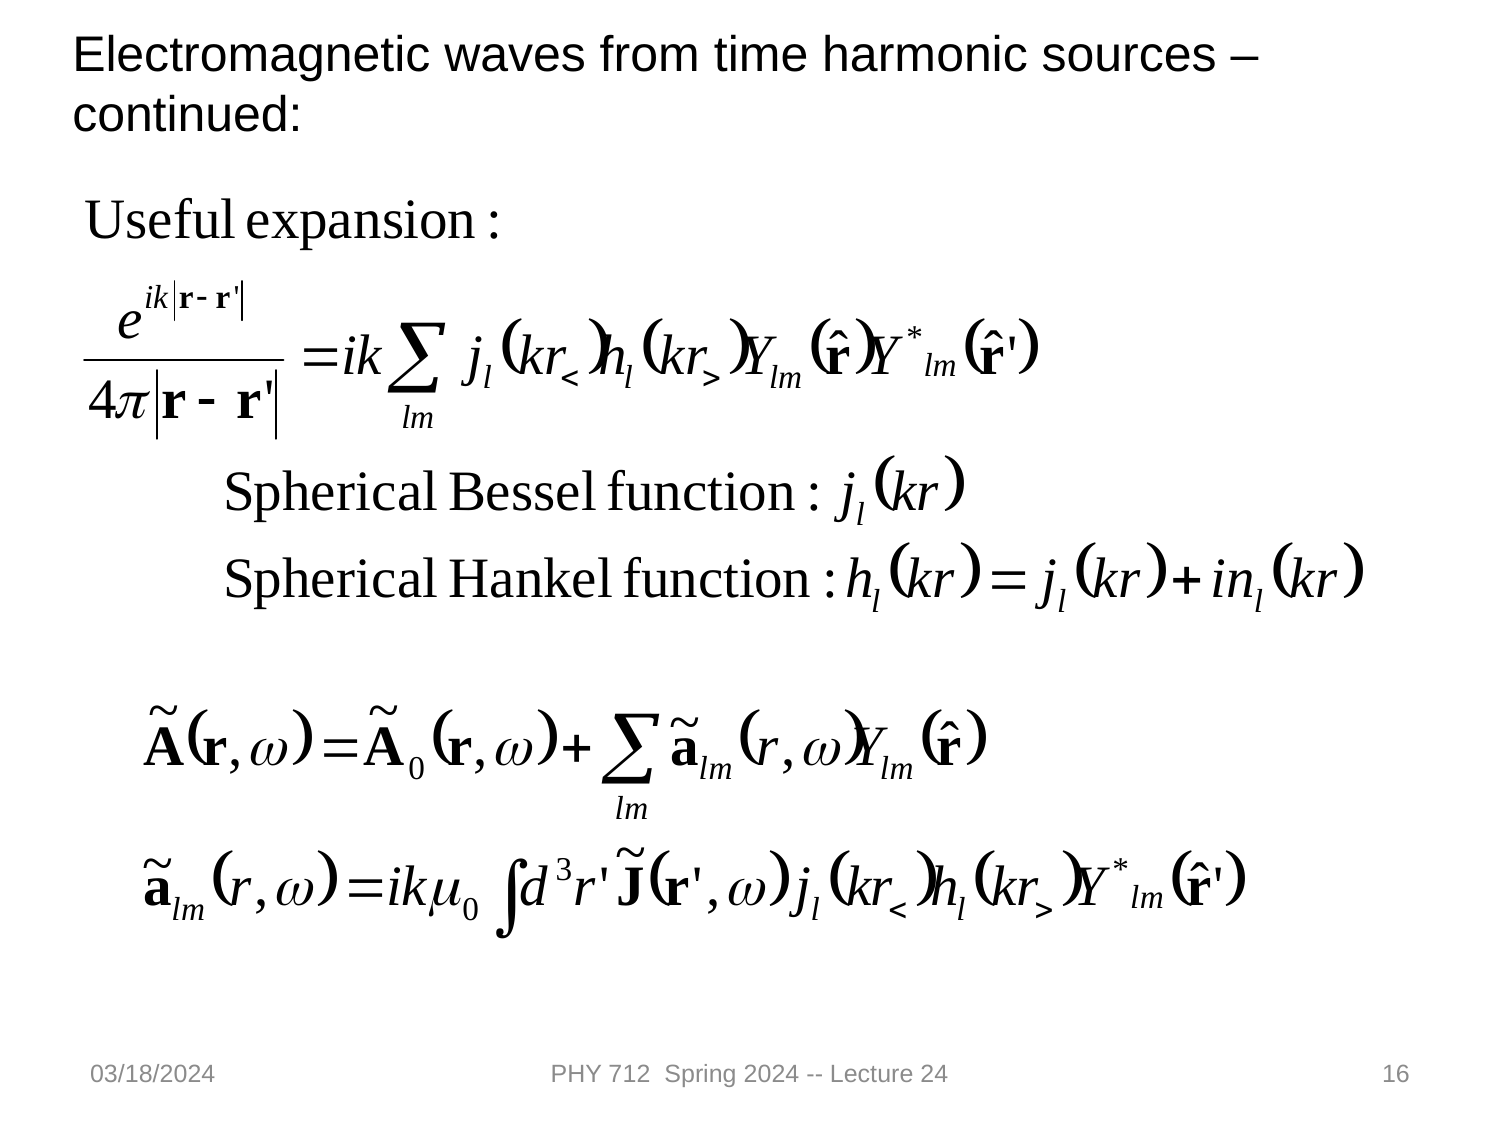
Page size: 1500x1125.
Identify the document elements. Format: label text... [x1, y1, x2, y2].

slide_number 16 [1074, 1042, 1425, 1103]
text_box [133, 700, 1251, 1021]
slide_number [75, 1042, 425, 1103]
text_box Electromagnetic waves from time harmonic sources – continued: [57, 14, 1395, 149]
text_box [74, 187, 1396, 697]
footer PHY 712 Spring 2024 -- Lecture 24 [512, 1042, 988, 1103]
